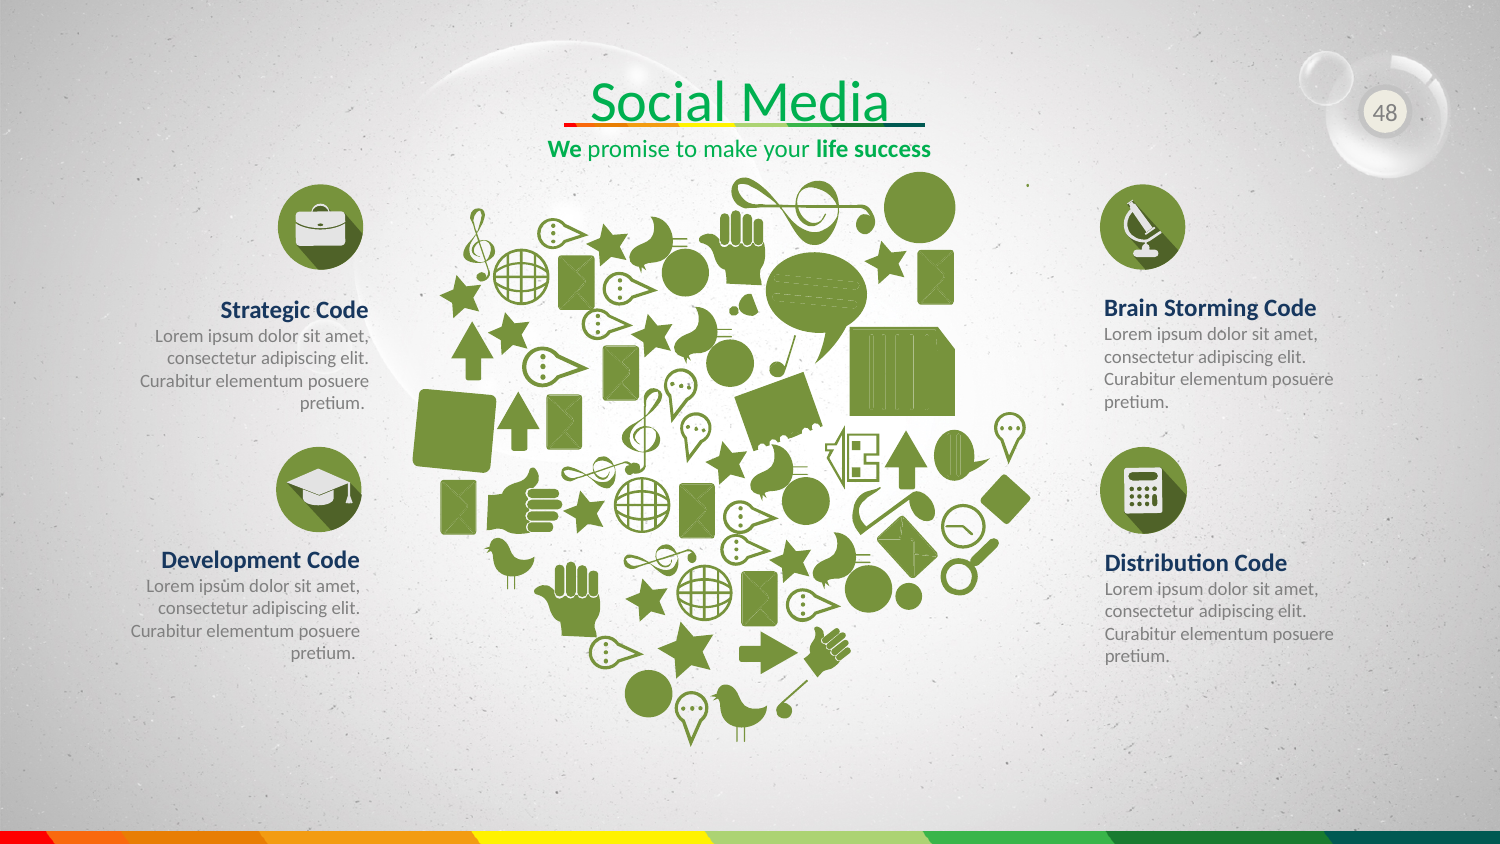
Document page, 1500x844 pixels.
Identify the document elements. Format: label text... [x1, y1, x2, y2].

text_box Strategic Code Lorem ipsum dolor sit amet, consectetur adipiscing elit. Curabitur elementum posuere pretium. [101, 286, 385, 410]
text_box Social Media [96, 59, 1385, 124]
picture [0, 0, 1500, 844]
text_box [1358, 84, 1413, 139]
text_box Distribution Code Lorem ipsum dolor sit amet, consectetur adipiscing elit. Curabitur elementum posuere pretium. [1089, 538, 1367, 662]
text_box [277, 184, 364, 270]
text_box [412, 171, 1031, 748]
subtitle We promise to make your life success [91, 124, 1388, 630]
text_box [275, 446, 363, 533]
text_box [1099, 184, 1186, 270]
text_box Brain Storming Code Lorem ipsum dolor sit amet, consectetur adipiscing elit. Curabitur elementum posuere pretium. [1089, 284, 1366, 407]
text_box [1099, 446, 1188, 535]
text_box Development Code Lorem ipsum dolor sit amet, consectetur adipiscing elit. Curabitur elementum posuere pretium. [92, 536, 376, 672]
